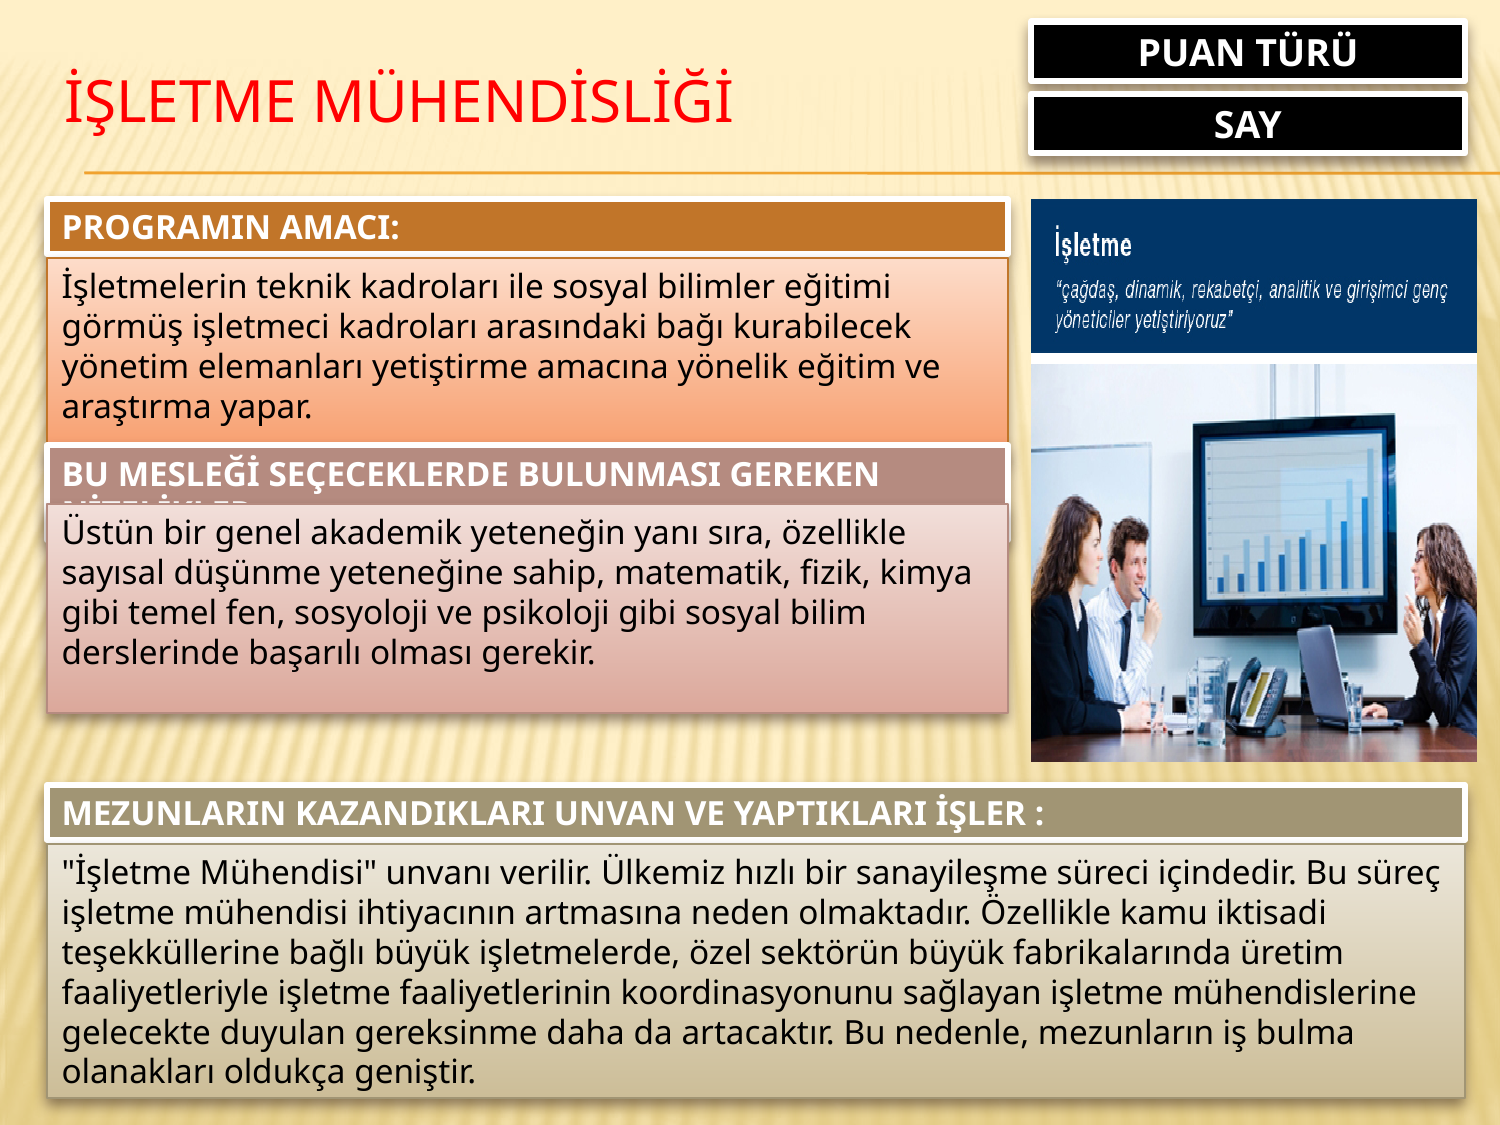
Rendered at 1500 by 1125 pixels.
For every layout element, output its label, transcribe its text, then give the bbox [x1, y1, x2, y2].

text_box SAY [1028, 91, 1468, 156]
text_box BU MESLEĞİ SEÇECEKLERDE BULUNMASI GEREKEN NİTELİKLER: [44, 442, 1011, 504]
text_box Üstün bir genel akademik yeteneğin yanı sıra, özellikle sayısal düşünme yeteneğine sahip, matematik, fizik, kimya gibi temel fen, sosyoloji ve psikoloji gibi sosyal bilim derslerinde başarılı olması gerekir. [46, 503, 1009, 714]
text_box PROGRAMIN AMACI: [44, 196, 1011, 257]
text_box PUAN TÜRÜ [1028, 18, 1468, 84]
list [1030, 198, 1477, 762]
text_box İşletmelerin teknik kadroları ile sosyal bilimler eğitimi görmüş işletmeci kadroları arasındaki bağı kurabilecek yönetim elemanları yetiştirme amacına yönelik eğitim ve araştırma yapar. [46, 257, 1009, 442]
title İŞLETME MÜHENDİSLİĞİ [50, 35, 1020, 164]
text_box "İşletme Mühendisi" unvanı verilir. Ülkemiz hızlı bir sanayileşme süreci içindedir. Bu süreç işletme mühendisi ihtiyacının artmasına neden olmaktadır. Özellikle kamu iktisadi teşekküllerine bağlı büyük işletmelerde, özel sektörün büyük fabrikalarında üretim faaliyetleriyle işletme faaliyetlerinin koordinasyonunu sağlayan işletme mühendislerine gelecekte duyulan gereksinme daha da artacaktır. Bu nedenle, mezunların iş bulma olanakları oldukça geniştir. [46, 843, 1466, 1099]
text_box MEZUNLARIN KAZANDIKLARI UNVAN VE YAPTIKLARI İŞLER : [44, 782, 1468, 843]
